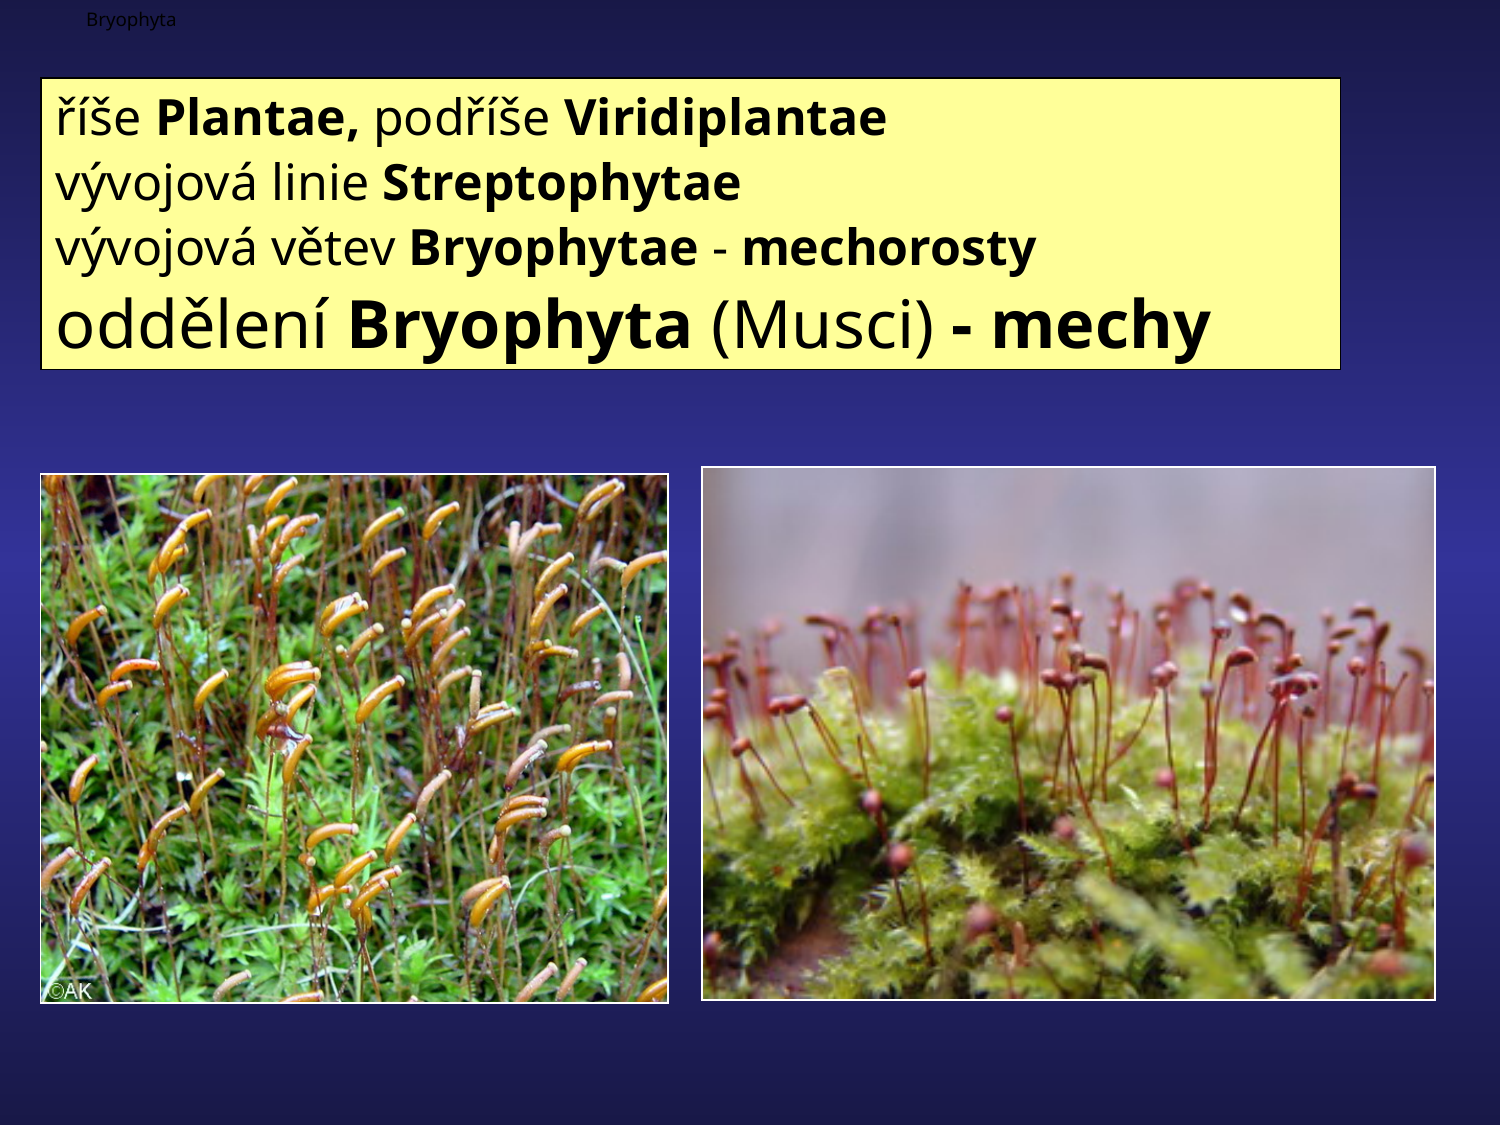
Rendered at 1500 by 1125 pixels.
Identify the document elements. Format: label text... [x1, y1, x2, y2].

picture [40, 474, 668, 1003]
picture [702, 467, 1435, 1000]
title Bryophyta [0, 0, 263, 38]
text_box říše Plantae, podříše Viridiplantae vývojová linie Streptophytae vývojová větev Bryophytae - mechorosty oddělení Bryophyta (Musci) - mechy [41, 78, 1341, 370]
